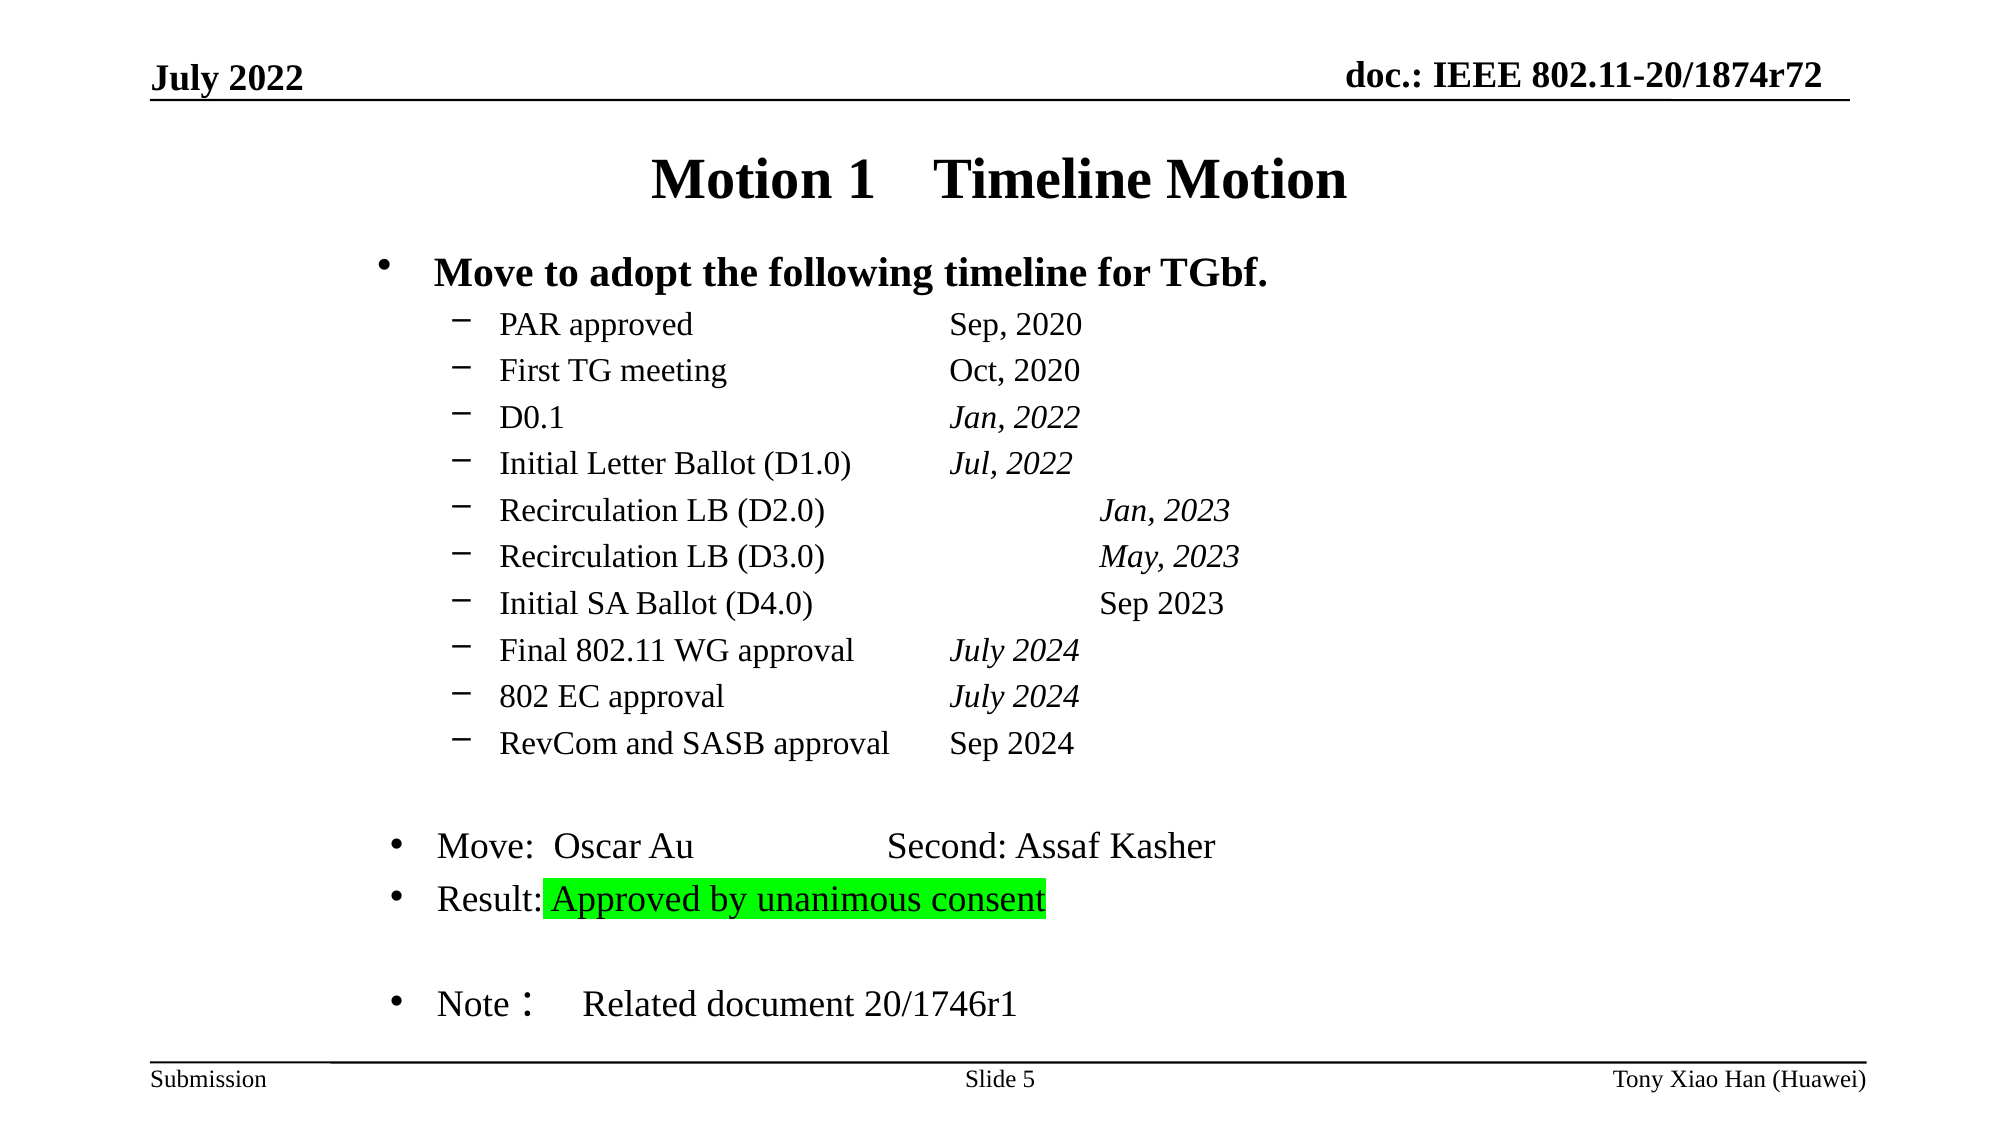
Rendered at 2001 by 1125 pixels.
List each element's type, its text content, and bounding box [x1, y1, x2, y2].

text_box Motion 1 Timeline Motion [362, 87, 1638, 237]
text_box Move to adopt the following timeline for TGbf. PAR approved Sep, 2020 First TG meeting Oct, 2020 D0.1 Jan, 2022 Initial Letter Ballot (D1.0) Jul, 2022 Recirculation LB (D2.0) Jan, 2023 Recirculation LB (D3.0) May, 2023 Initial SA Ballot (D4.0) Sep 2023 Final 802.11 WG approval July 2024 802 EC approval July 2024 RevCom and SASB approval Sep 2024 Move: Oscar Au Second: Assaf Kasher Result: Approved by unanimous consent Note： Related document 20/1746r1 [362, 237, 1652, 1050]
